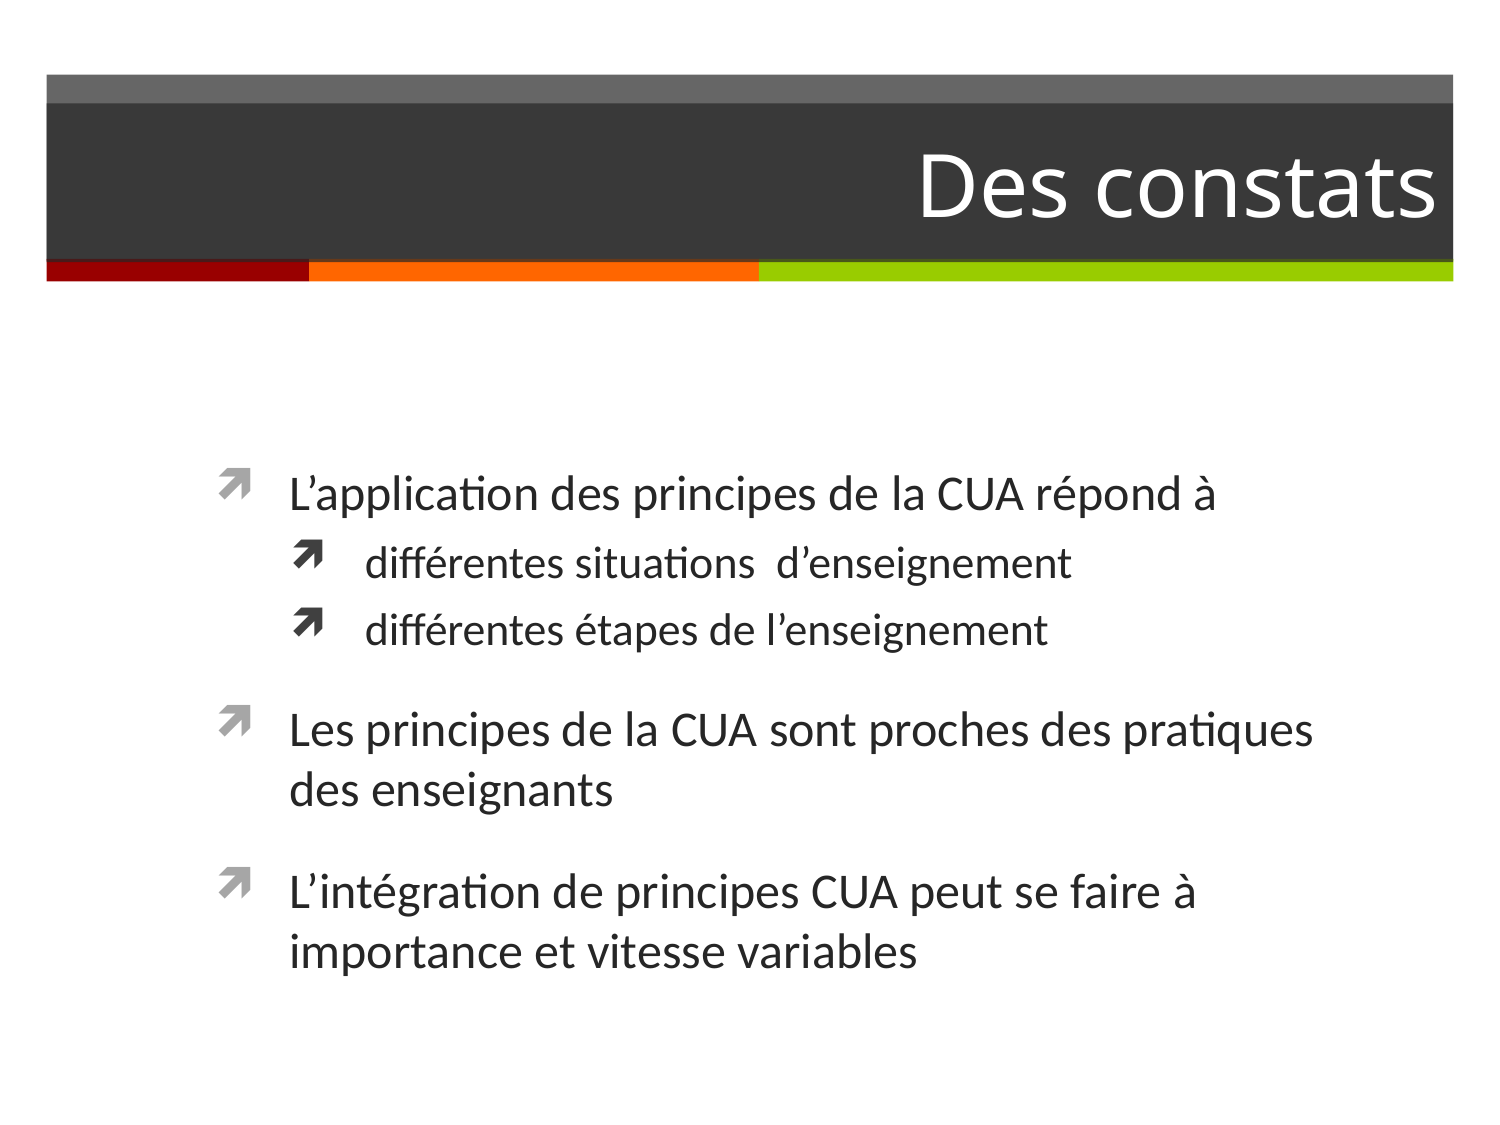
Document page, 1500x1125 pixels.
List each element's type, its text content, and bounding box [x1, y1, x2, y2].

list L’application des principes de la CUA répond à différentes situations d’enseignement différentes étapes de l’enseignement Les principes de la CUA sont proches des pratiques des enseignants L’intégration de principes CUA peut se faire à importance et vitesse variables [199, 350, 1361, 1006]
title Des constats [46, 103, 1454, 263]
